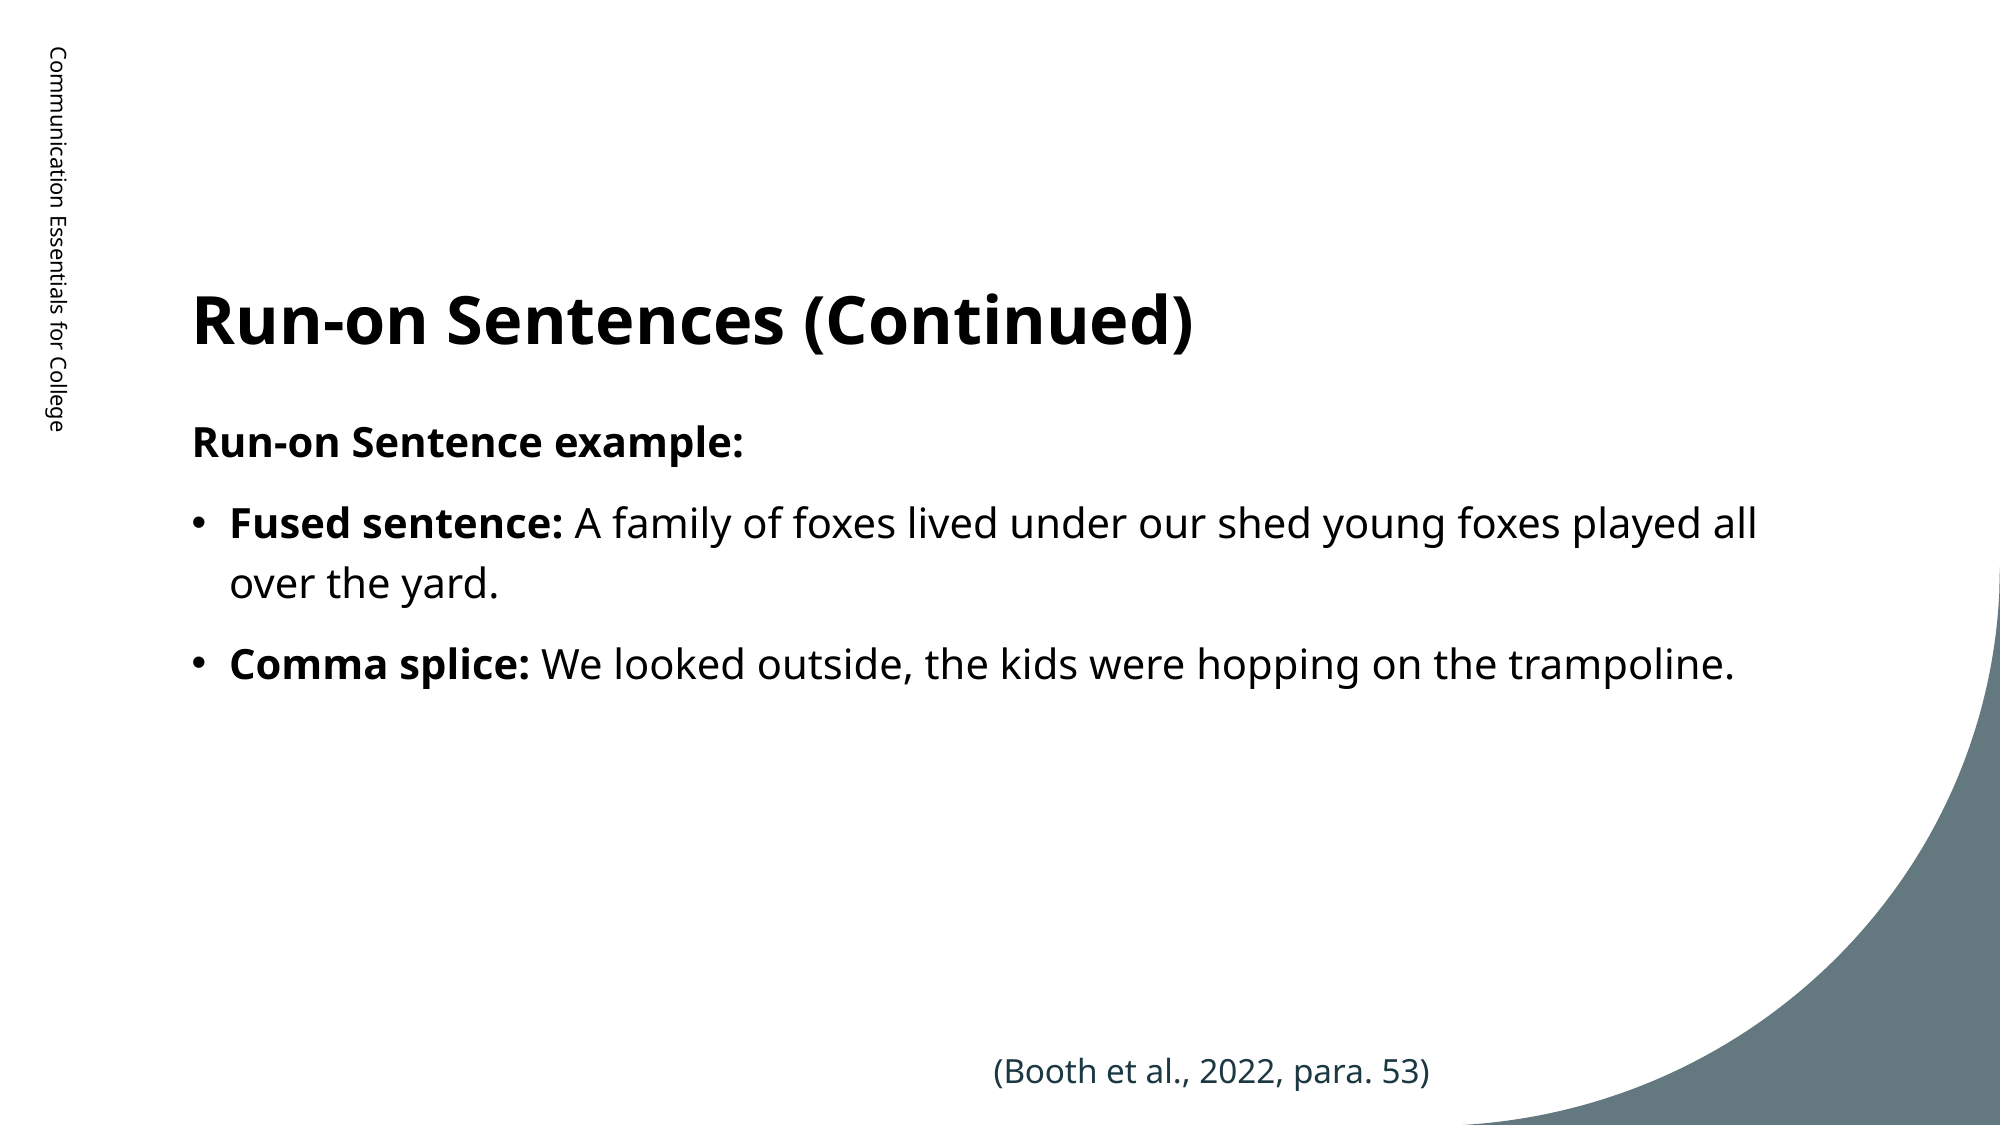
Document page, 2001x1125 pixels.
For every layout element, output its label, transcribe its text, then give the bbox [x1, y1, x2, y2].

list Run-on Sentence example: Fused sentence: A family of foxes lived under our shed young foxes played all over the yard. Comma splice: We looked outside, the kids were hopping on the trampoline. [176, 398, 1809, 975]
title Run-on Sentences (Continued) [176, 118, 1809, 366]
text_box (Booth et al., 2022, para. 53) [978, 1042, 1632, 1098]
footer Communication Essentials for College [20, 31, 80, 661]
